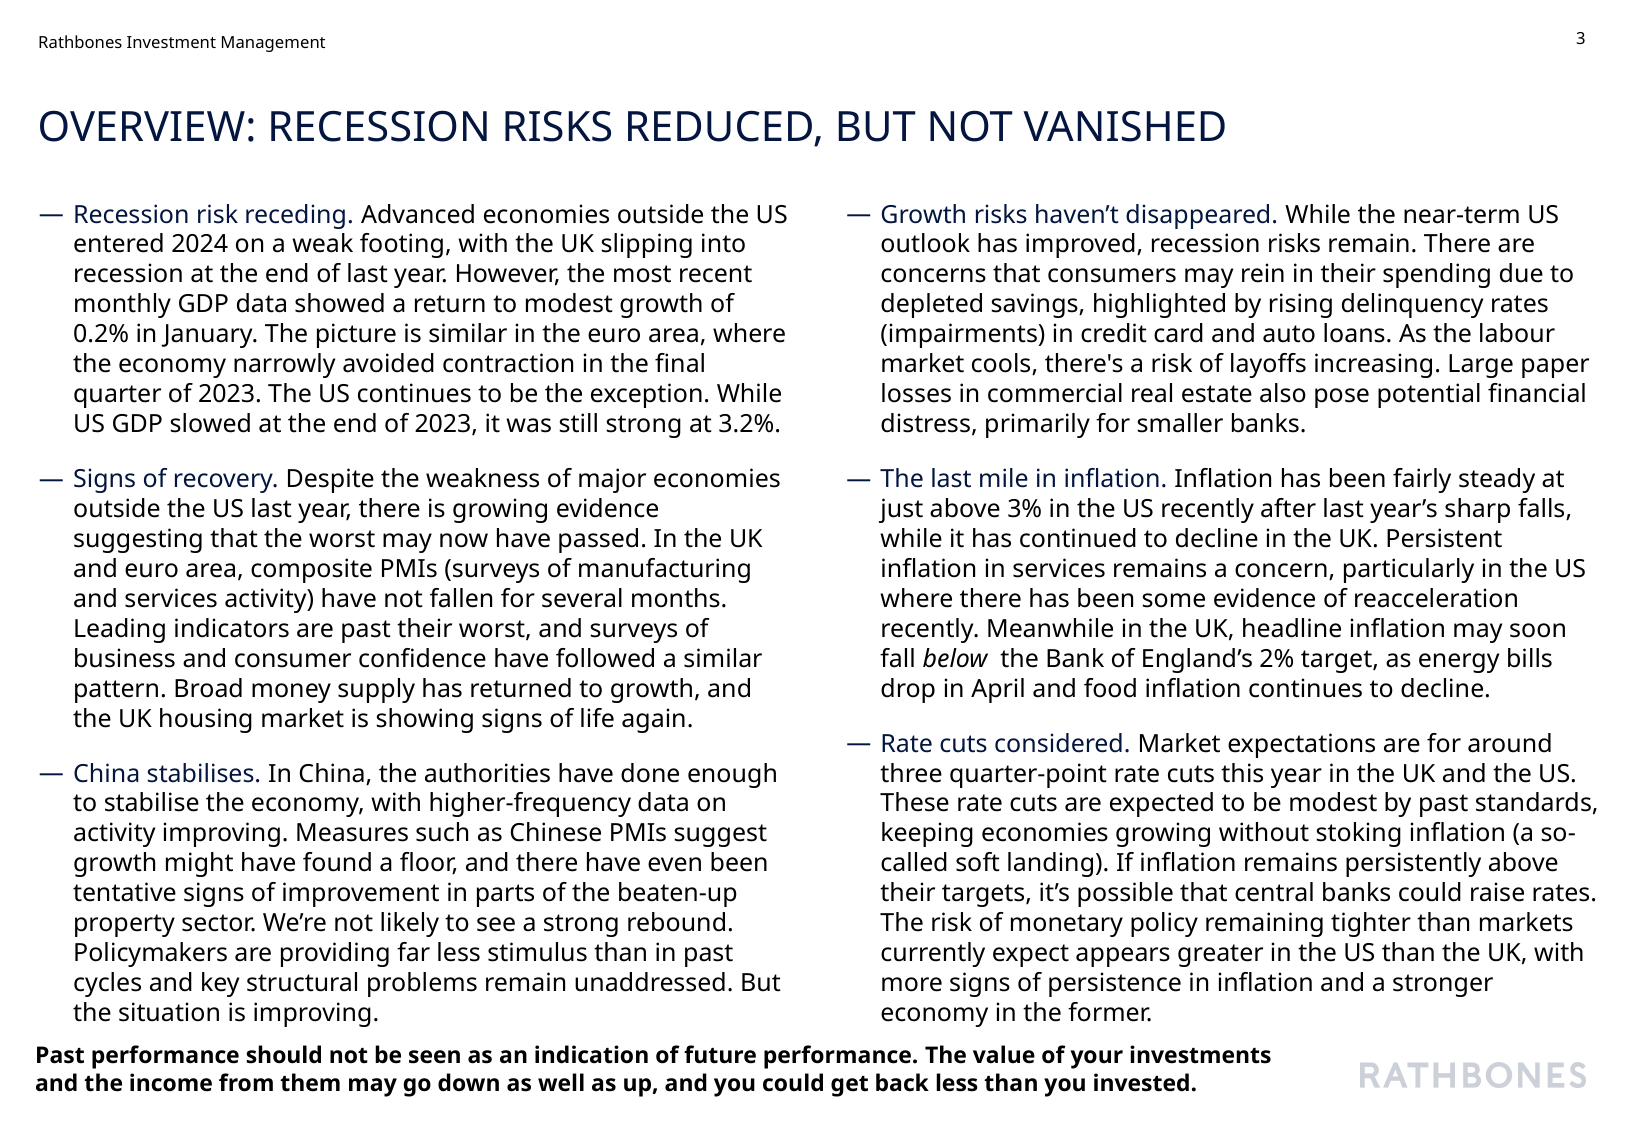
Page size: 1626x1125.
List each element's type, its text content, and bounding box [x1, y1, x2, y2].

text_box Rathbones Investment Management [38, 32, 794, 92]
text_box Growth risks haven’t disappeared. While the near-term US outlook has improved, recession risks remain. There are concerns that consumers may rein in their spending due to depleted savings, highlighted by rising delinquency rates (impairments) in credit card and auto loans. As the labour market cools, there's a risk of layoffs increasing. Large paper losses in commercial real estate also pose potential financial distress, primarily for smaller banks. The last mile in inflation. Inflation has been fairly steady at just above 3% in the US recently after last year’s sharp falls, while it has continued to decline in the UK. Persistent inflation in services remains a concern, particularly in the US where there has been some evidence of reacceleration recently. Meanwhile in the UK, headline inflation may soon fall below the Bank of England’s 2% target, as energy bills drop in April and food inflation continues to decline. Rate cuts considered. Market expectations are for around three quarter-point rate cuts this year in the UK and the US. These rate cuts are expected to be modest by past standards, keeping economies growing without stoking inflation (a so-called soft landing). If inflation remains persistently above their targets, it’s possible that central banks could raise rates. The risk of monetary policy remaining tighter than markets currently expect appears greater in the US than the UK, with more signs of persistence in inflation and a stronger economy in the former. [845, 198, 1601, 1036]
text_box 333 [1491, 28, 1586, 48]
text_box Past performance should not be seen as an indication of future performance. The value of your investments and the income from them may go down as well as up, and you could get back less than you invested. [20, 1050, 1305, 1086]
picture [1360, 1062, 1586, 1088]
text_box OVERVIEW: Recession risks reduced, but not vanished [37, 105, 1550, 152]
text_box Recession risk receding. Advanced economies outside the US entered 2024 on a weak footing, with the UK slipping into recession at the end of last year. However, the most recent monthly GDP data showed a return to modest growth of 0.2% in January. The picture is similar in the euro area, where the economy narrowly avoided contraction in the final quarter of 2023. The US continues to be the exception. While US GDP slowed at the end of 2023, it was still strong at 3.2%. Signs of recovery. Despite the weakness of major economies outside the US last year, there is growing evidence suggesting that the worst may now have passed. In the UK and euro area, composite PMIs (surveys of manufacturing and services activity) have not fallen for several months. Leading indicators are past their worst, and surveys of business and consumer confidence have followed a similar pattern. Broad money supply has returned to growth, and the UK housing market is showing signs of life again. China stabilises. In China, the authorities have done enough to stabilise the economy, with higher-frequency data on activity improving. Measures such as Chinese PMIs suggest growth might have found a floor, and there have even been tentative signs of improvement in parts of the beaten-up property sector. We’re not likely to see a strong rebound. Policymakers are providing far less stimulus than in past cycles and key structural problems remain unaddressed. But the situation is improving. [38, 198, 794, 1036]
